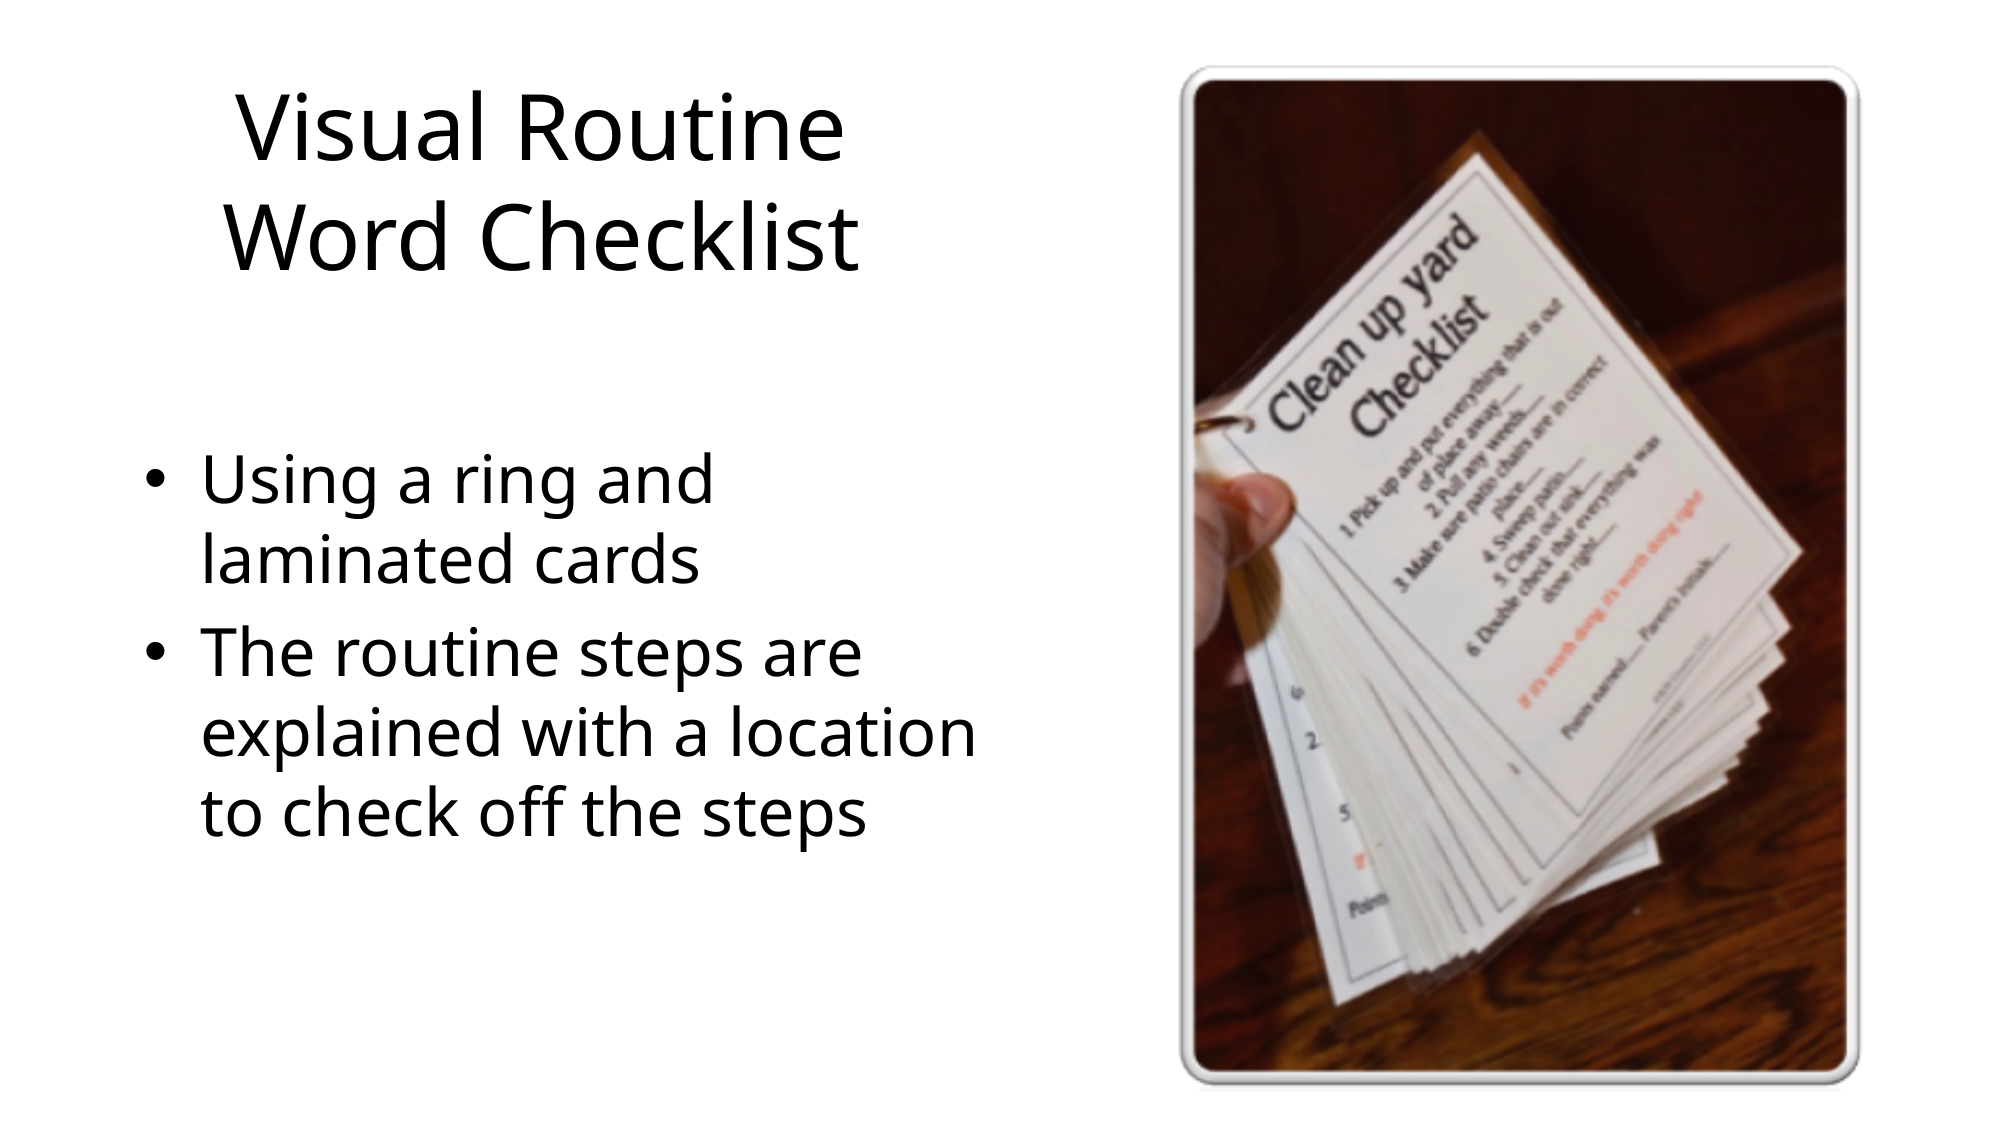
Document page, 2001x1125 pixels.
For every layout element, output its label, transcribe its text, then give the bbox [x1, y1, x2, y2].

list Using a ring and laminated cards The routine steps are explained with a location to check off the steps [129, 429, 1013, 1061]
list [1161, 37, 1882, 1092]
title Visual Routine Word Checklist [156, 38, 927, 321]
